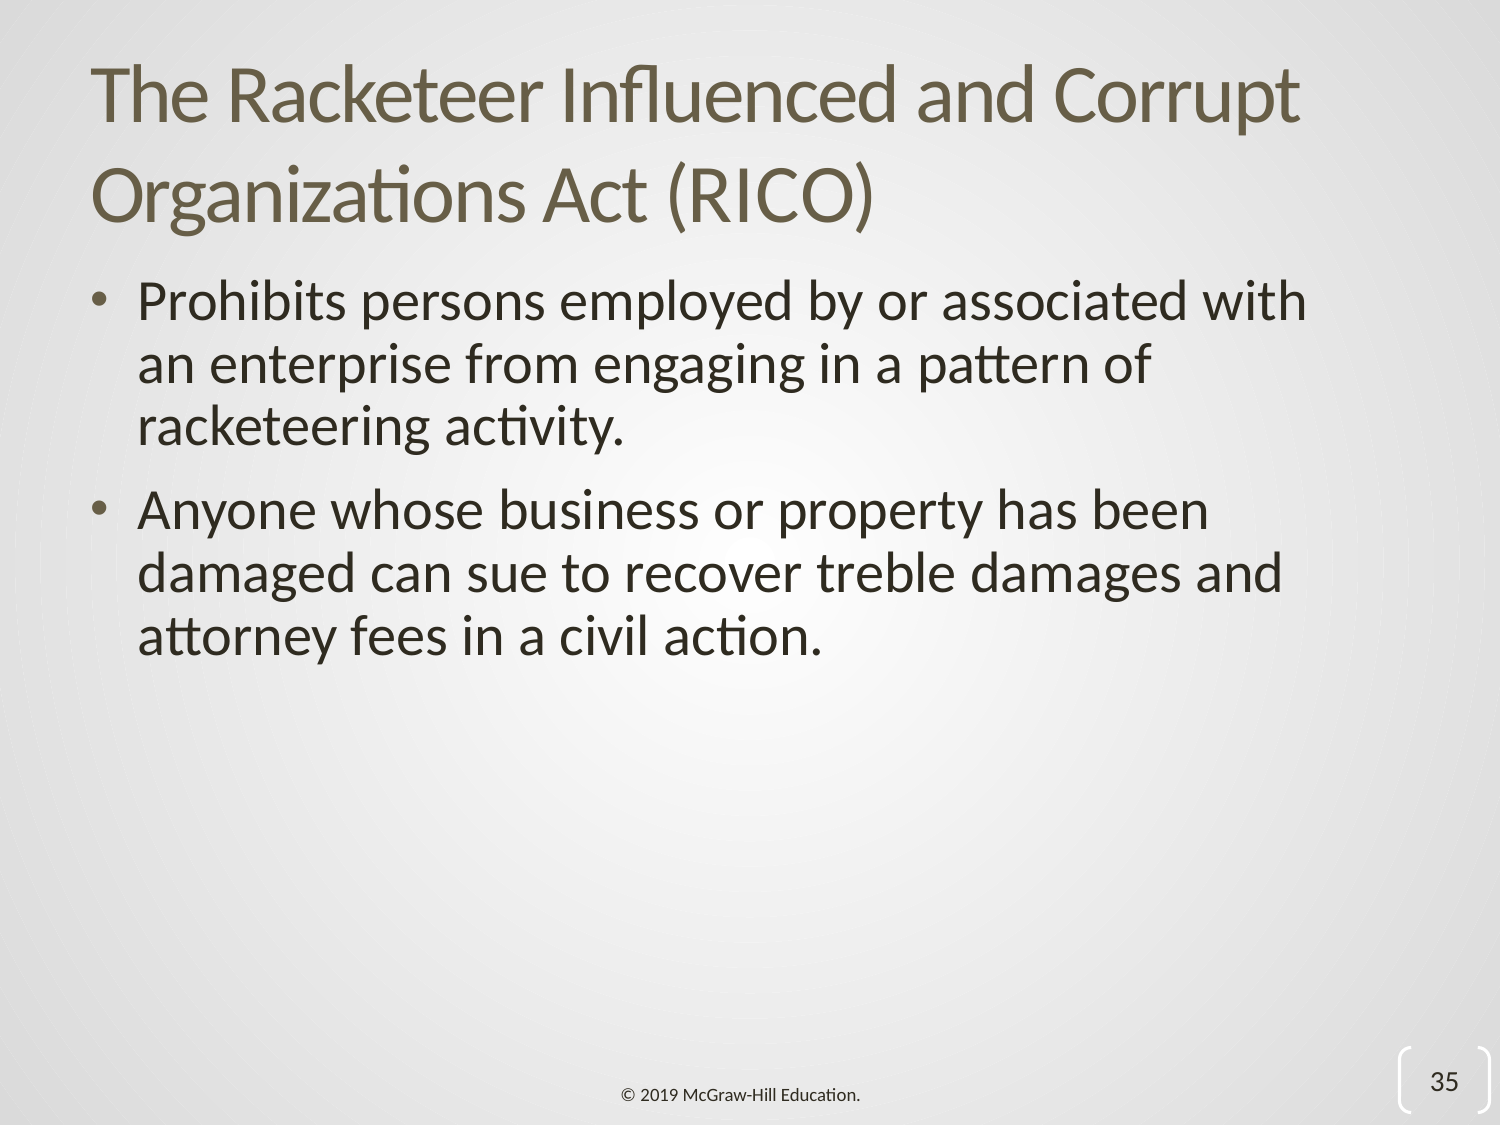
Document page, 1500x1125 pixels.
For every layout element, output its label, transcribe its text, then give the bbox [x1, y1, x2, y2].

title The Racketeer Influenced and Corrupt Organizations Act (R I C O) [75, 45, 1325, 233]
slide_number 35 [1397, 1045, 1492, 1115]
list Prohibits persons employed by or associated with an enterprise from engaging in a pattern of racketeering activity. Anyone whose business or property has been damaged can sue to recover treble damages and attorney fees in a civil action. [75, 262, 1325, 1050]
